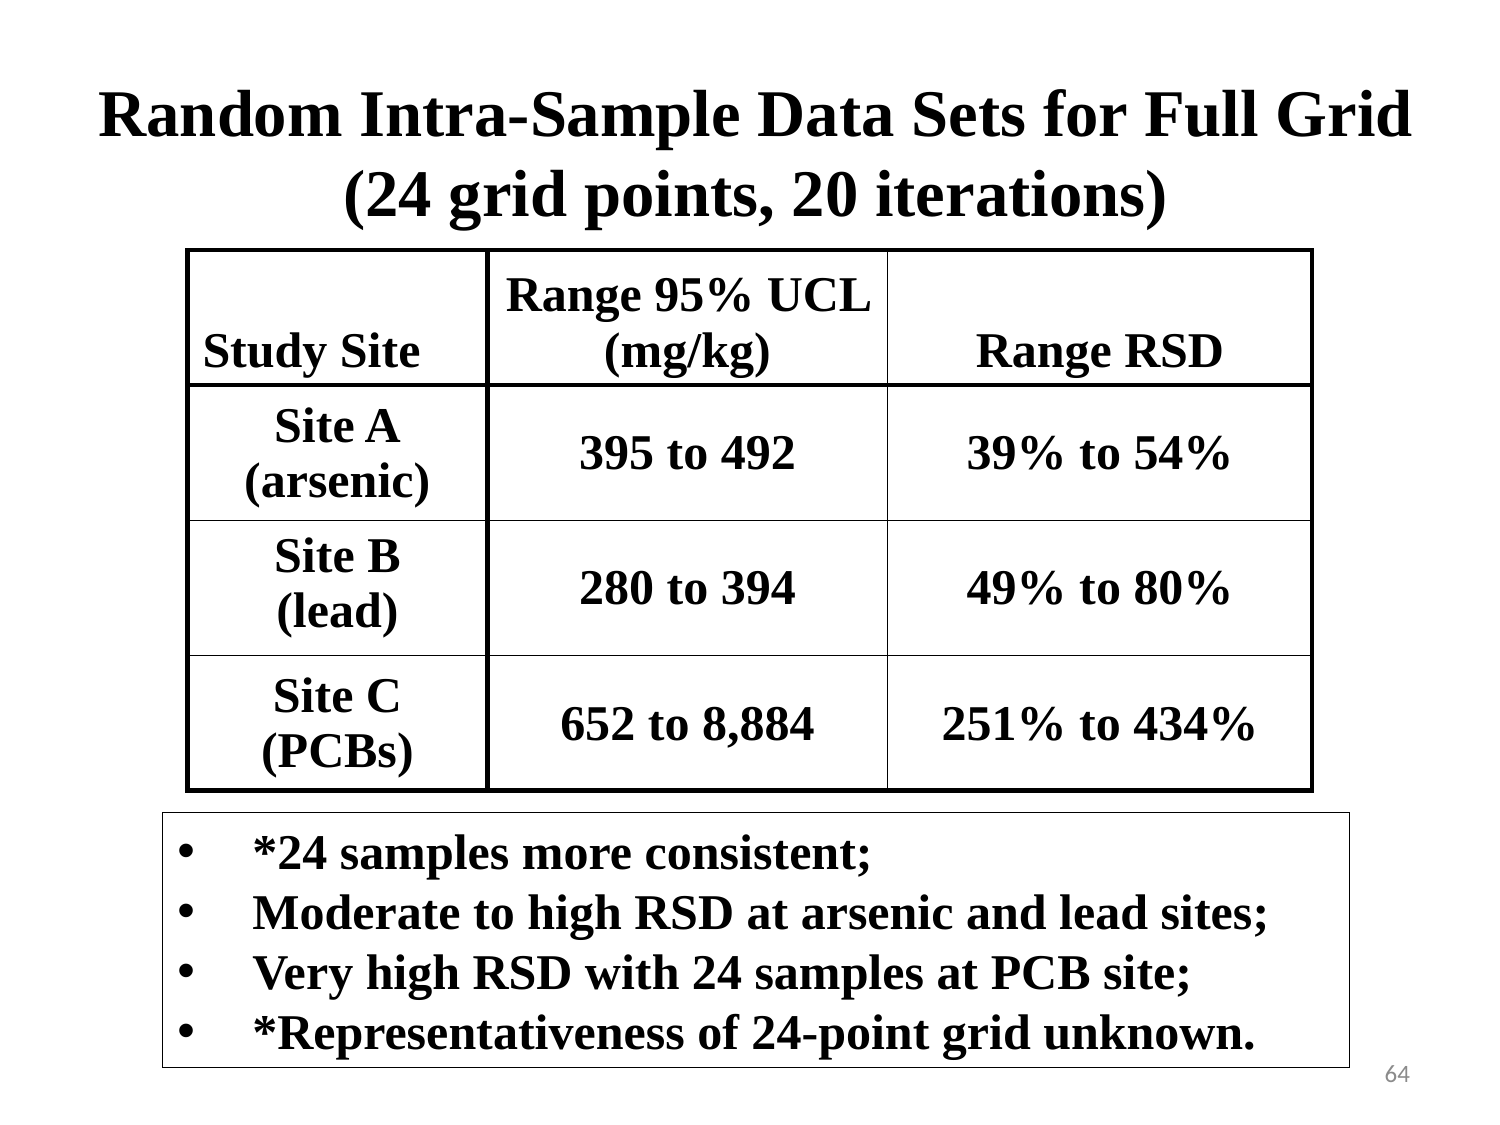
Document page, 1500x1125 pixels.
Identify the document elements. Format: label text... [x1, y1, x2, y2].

table_cell 49% to 80% [888, 521, 1310, 655]
table_cell 251% to 434% [888, 656, 1310, 788]
table_cell Site B (lead) [190, 521, 485, 655]
table_cell 280 to 394 [490, 521, 887, 655]
table_cell 39% to 54% [888, 387, 1310, 520]
text_box *24 samples more consistent; Moderate to high RSD at arsenic and lead sites; Very high RSD with 24 samples at PCB site; *Representativeness of 24-point grid unknown. [162, 812, 1350, 1068]
table_cell Site C (PCBs) [190, 656, 485, 788]
table_header Range RSD [888, 252, 1310, 383]
table_cell 652 to 8,884 [490, 656, 887, 788]
table_header Range 95% UCL (mg/kg) [490, 252, 887, 383]
table_cell Site A (arsenic) [190, 387, 485, 520]
slide_number 64 [1074, 1042, 1425, 1103]
text_box Random Intra-Sample Data Sets for Full Grid (24 grid points, 20 iterations) [24, 62, 1488, 238]
table_cell 395 to 492 [490, 387, 887, 520]
table_header Study Site [190, 252, 485, 383]
